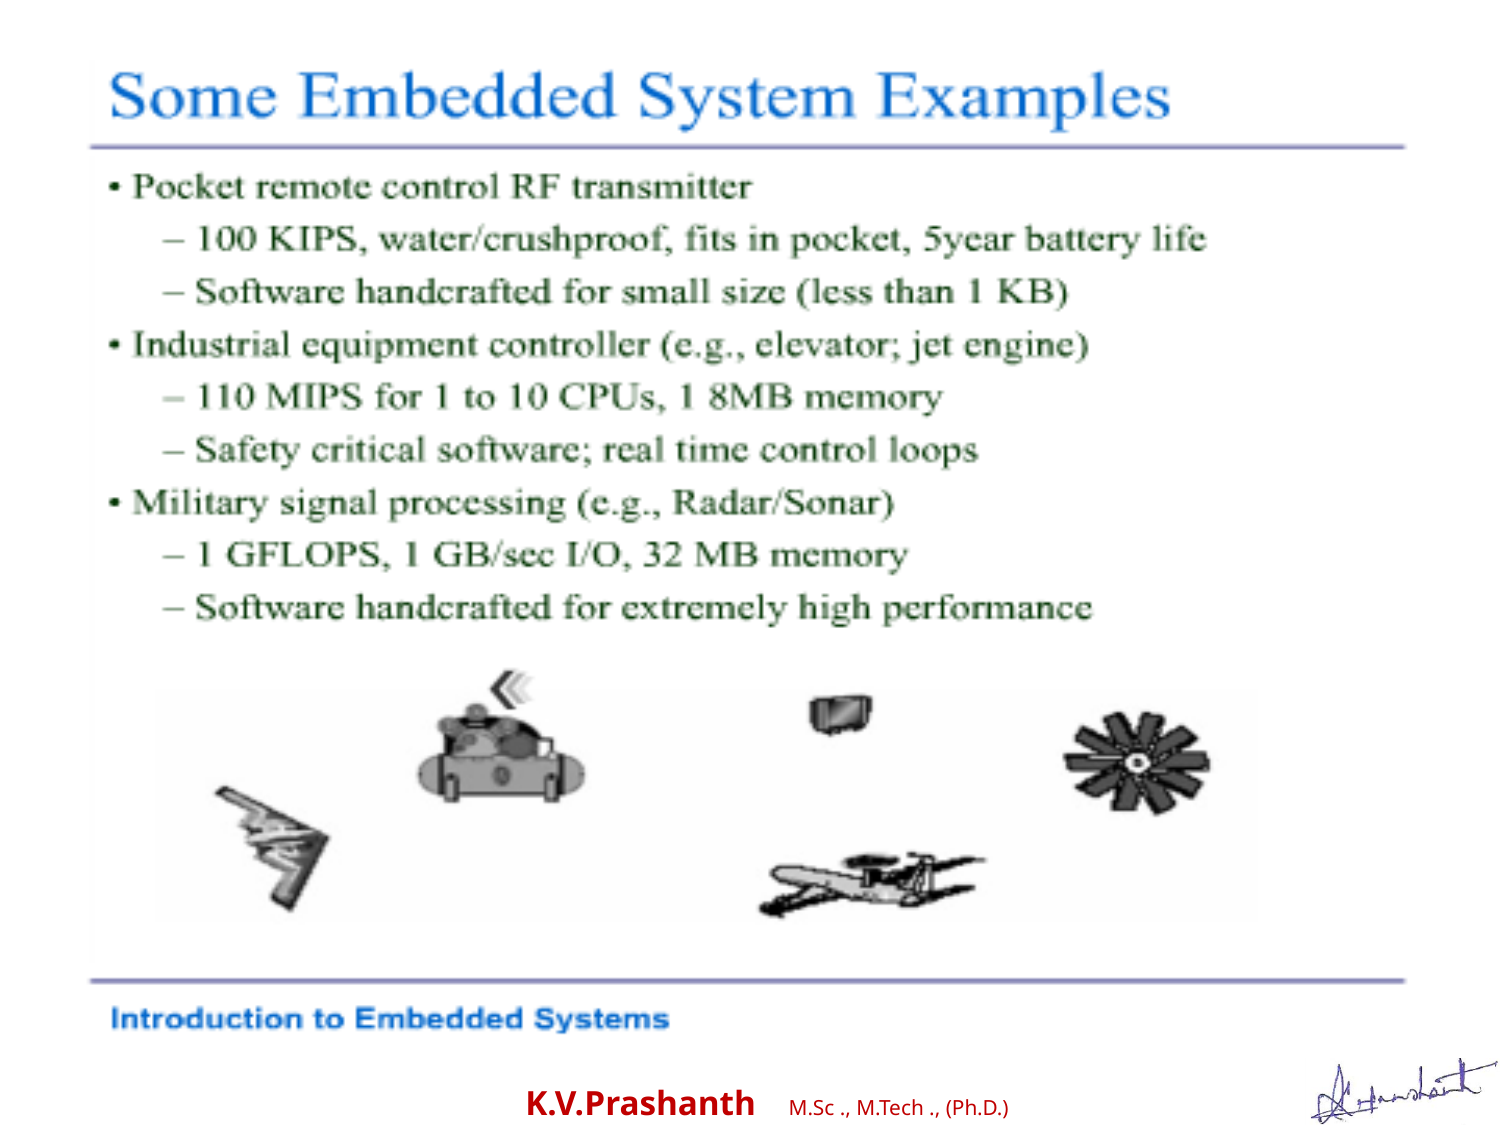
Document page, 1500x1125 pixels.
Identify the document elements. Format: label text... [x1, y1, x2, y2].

footer K.V.Prashanth M.Sc ., M.Tech ., (Ph.D.) [488, 1086, 1046, 1119]
picture [1304, 1058, 1500, 1125]
picture [76, 54, 1436, 1048]
